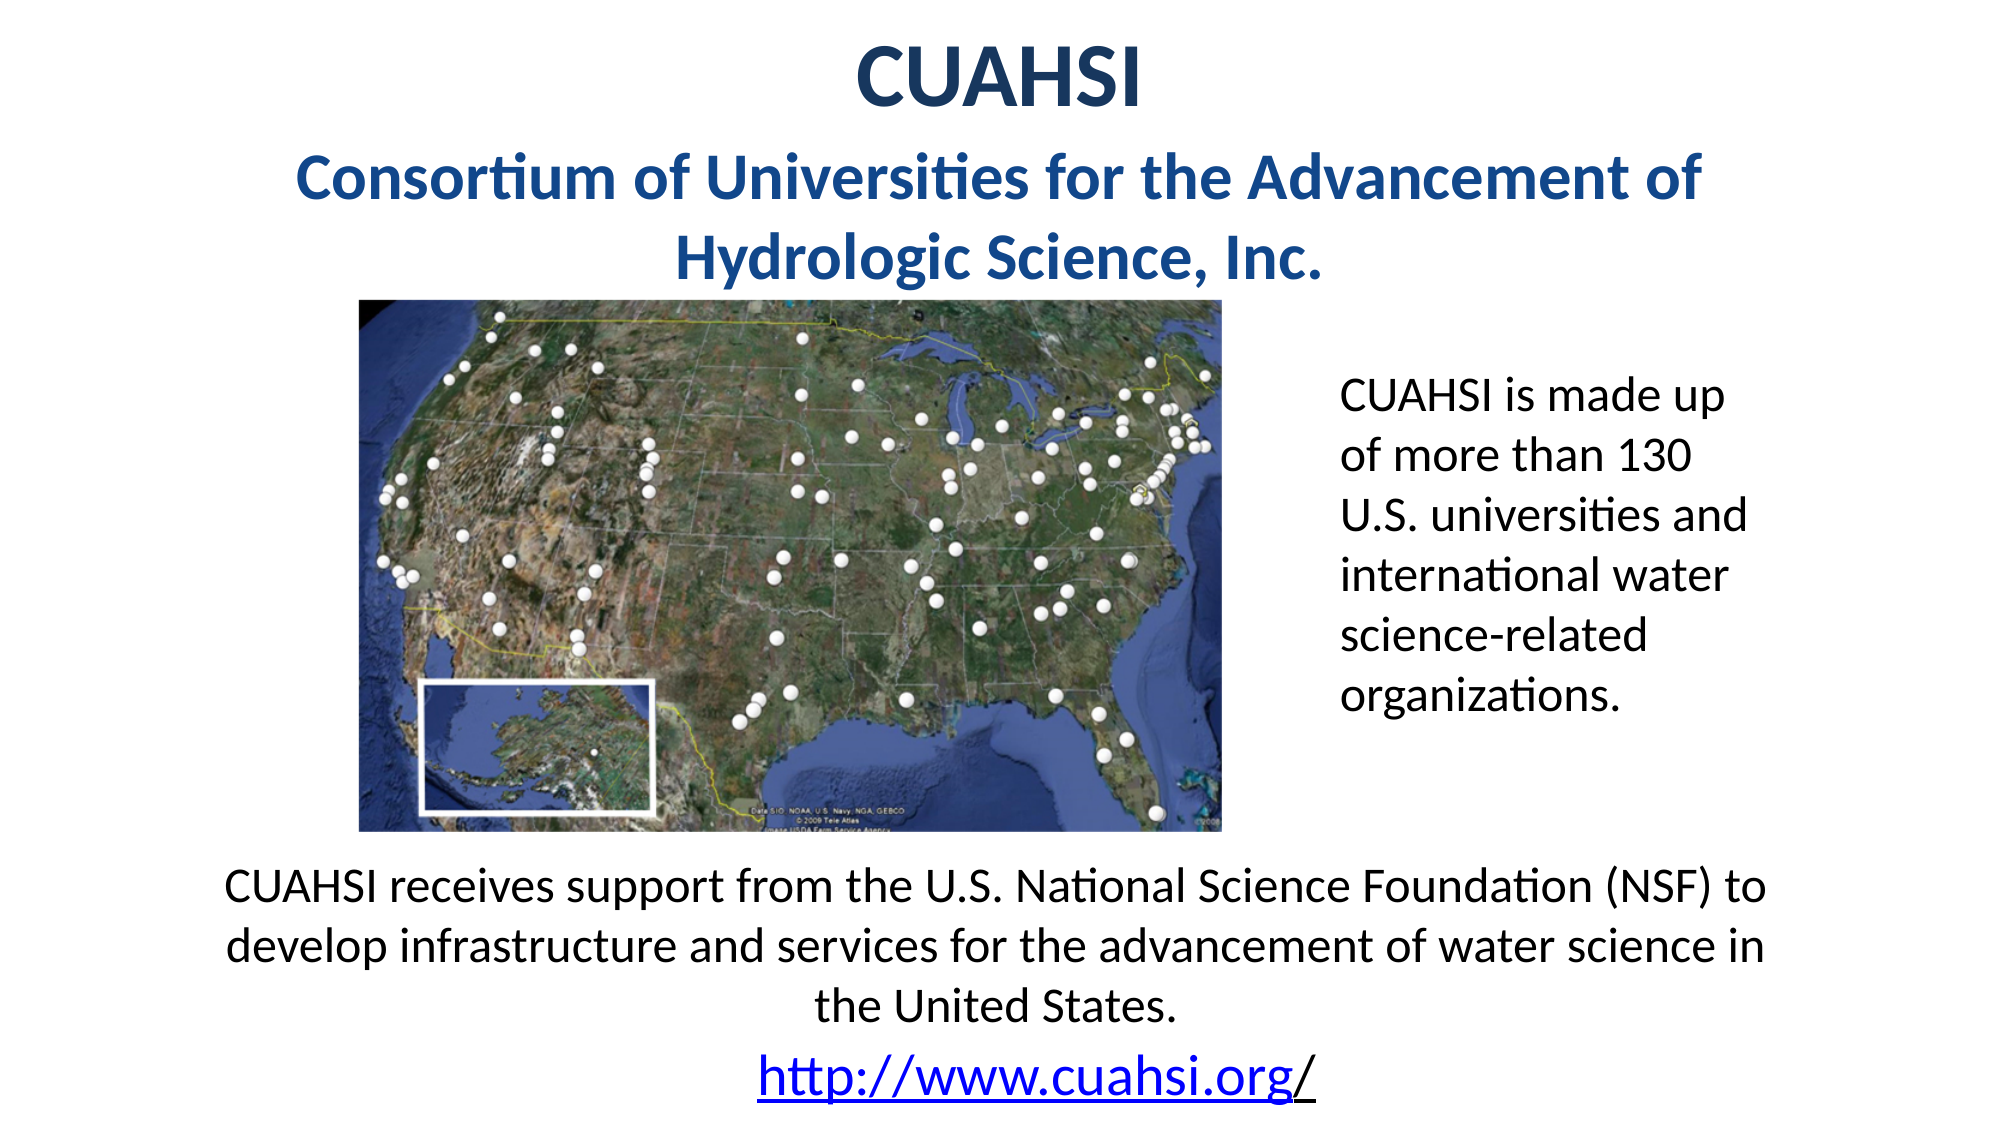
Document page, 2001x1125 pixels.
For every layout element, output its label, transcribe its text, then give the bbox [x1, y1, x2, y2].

text_box CUAHSI receives support from the U.S. National Science Foundation (NSF) to develop infrastructure and services for the advancement of water science in the United States. [176, 845, 1816, 1041]
text_box CUAHSI is made up of more than 130 U.S. universities and international water science-related organizations. [1325, 354, 1771, 730]
picture [346, 294, 1229, 838]
list Consortium of Universities for the Advancement of Hydrologic Science, Inc. [249, 125, 1750, 355]
text_box http://www.cuahsi.org/ [742, 1029, 1345, 1115]
title CUAHSI [324, 1, 1675, 125]
